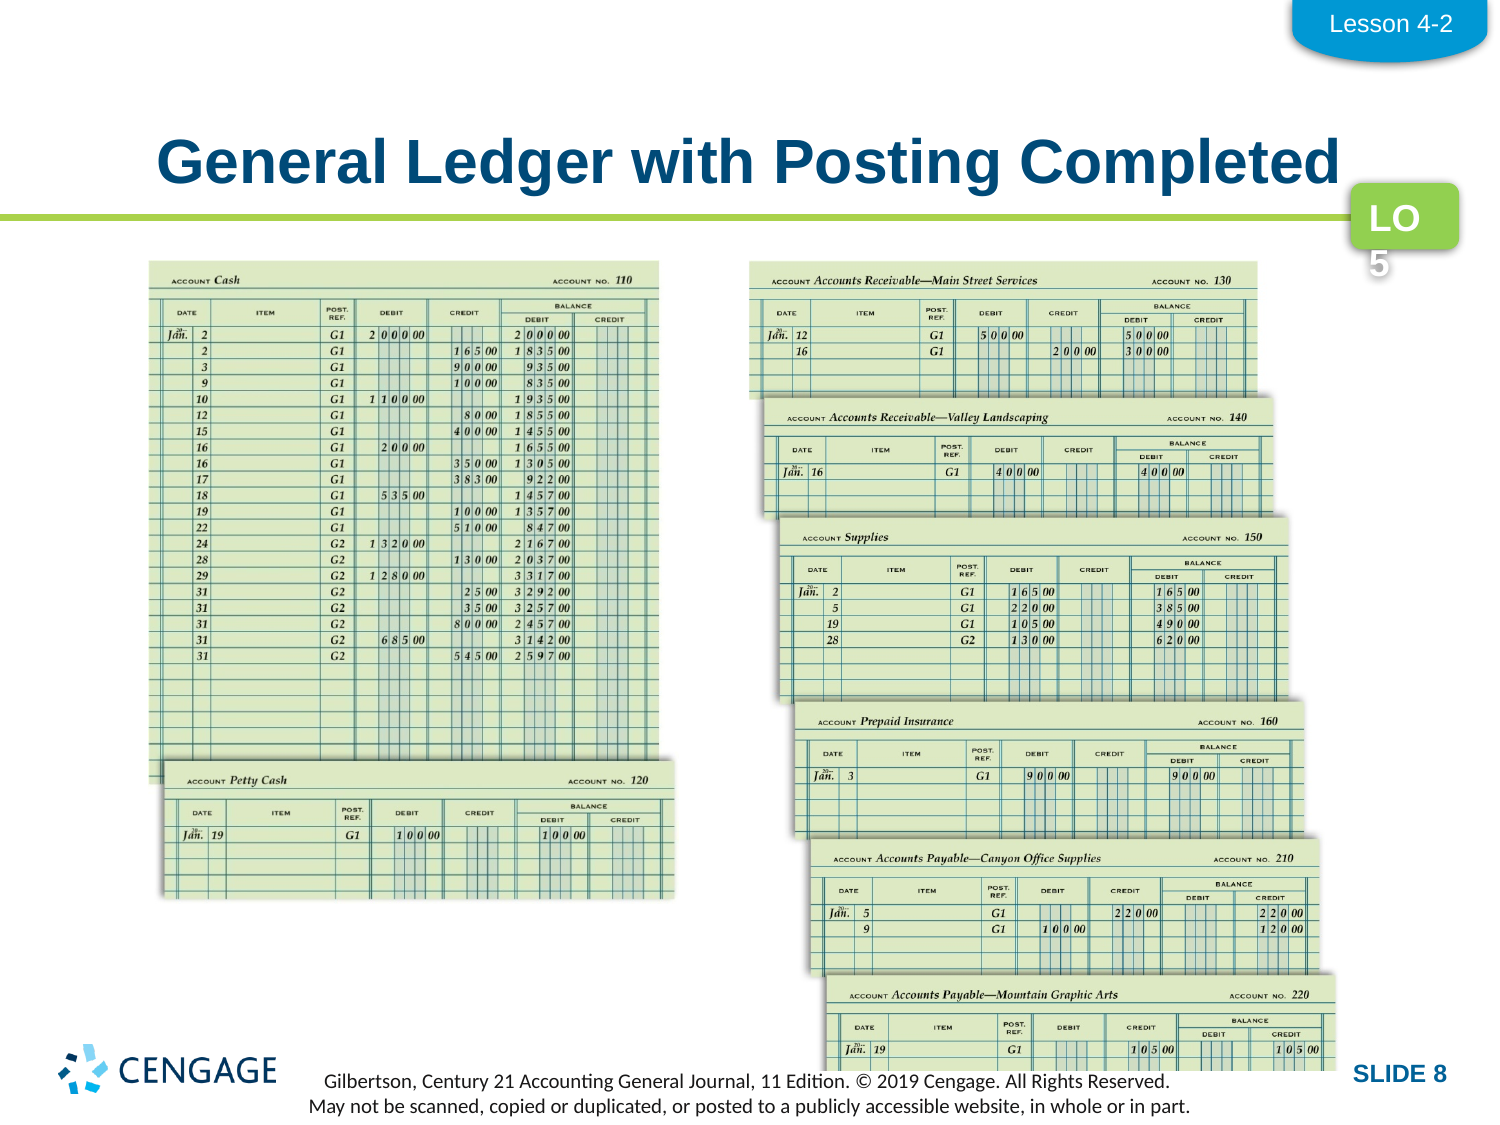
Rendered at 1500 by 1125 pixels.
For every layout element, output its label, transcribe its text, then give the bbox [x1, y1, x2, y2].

text_box Lesson 4-2 [1314, 0, 1469, 45]
text_box LO5 [1350, 183, 1460, 250]
text_box [1292, 0, 1488, 63]
title General Ledger with Posting Completed [61, 129, 1439, 240]
picture [748, 260, 1340, 1071]
picture [148, 260, 679, 905]
picture [58, 1044, 276, 1094]
text_box SLIDE 8 [1162, 1049, 1463, 1095]
